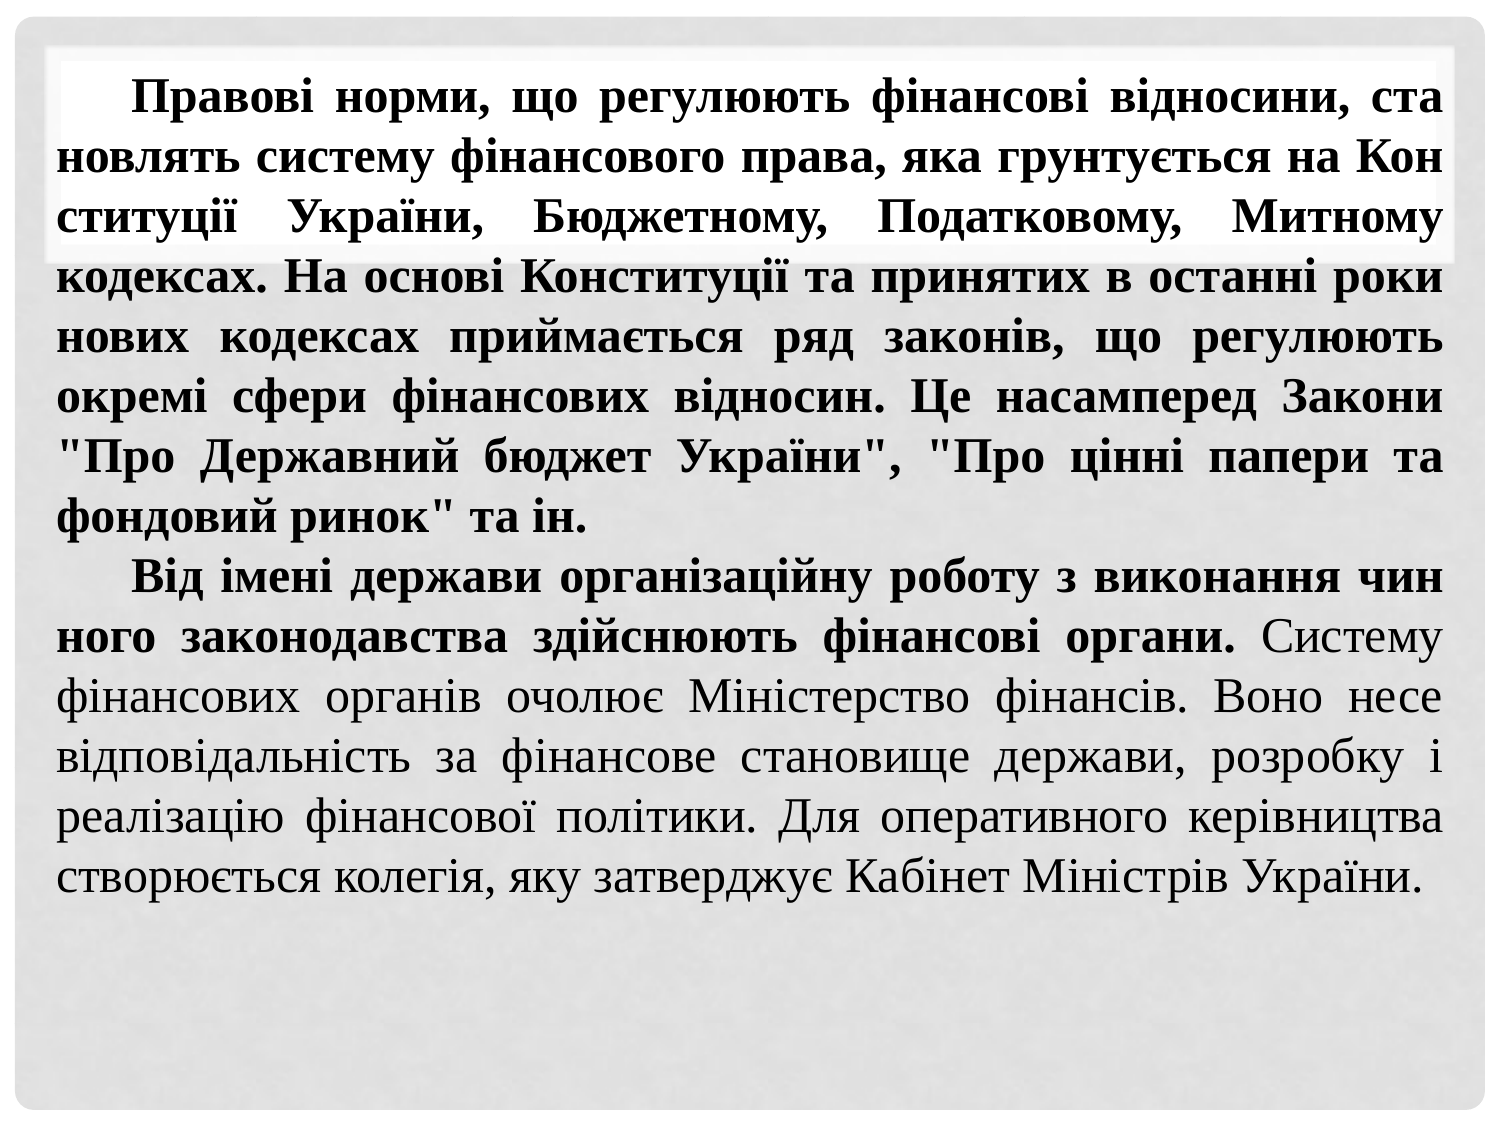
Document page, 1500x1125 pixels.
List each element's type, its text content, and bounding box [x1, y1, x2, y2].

text_box Правові норми, що регулюють фінансові відносини, ста­новлять систему фінансового права, яка грунтується на Кон­ституції України, Бюджетному, Податковому, Митному кодексах. На основі Конституції та принятих в останні роки нових кодексах приймається ряд законів, що регулюють окремі сфери фінансових відносин. Це насамперед Закони "Про Державний бюджет України", "Про цінні папери та фондовий ринок" та ін. Від імені держави організаційну роботу з виконання чин­ного законодавства здійснюють фінансові органи. Систему фінансових органів очолює Міністерство фінансів. Воно несе відповідальність за фінансове становище держави, розробку і реалізацію фінансової політики. Для оперативного керів­ництва створюється колегія, яку затверджує Кабінет Міні­стрів України. [41, 55, 1459, 910]
